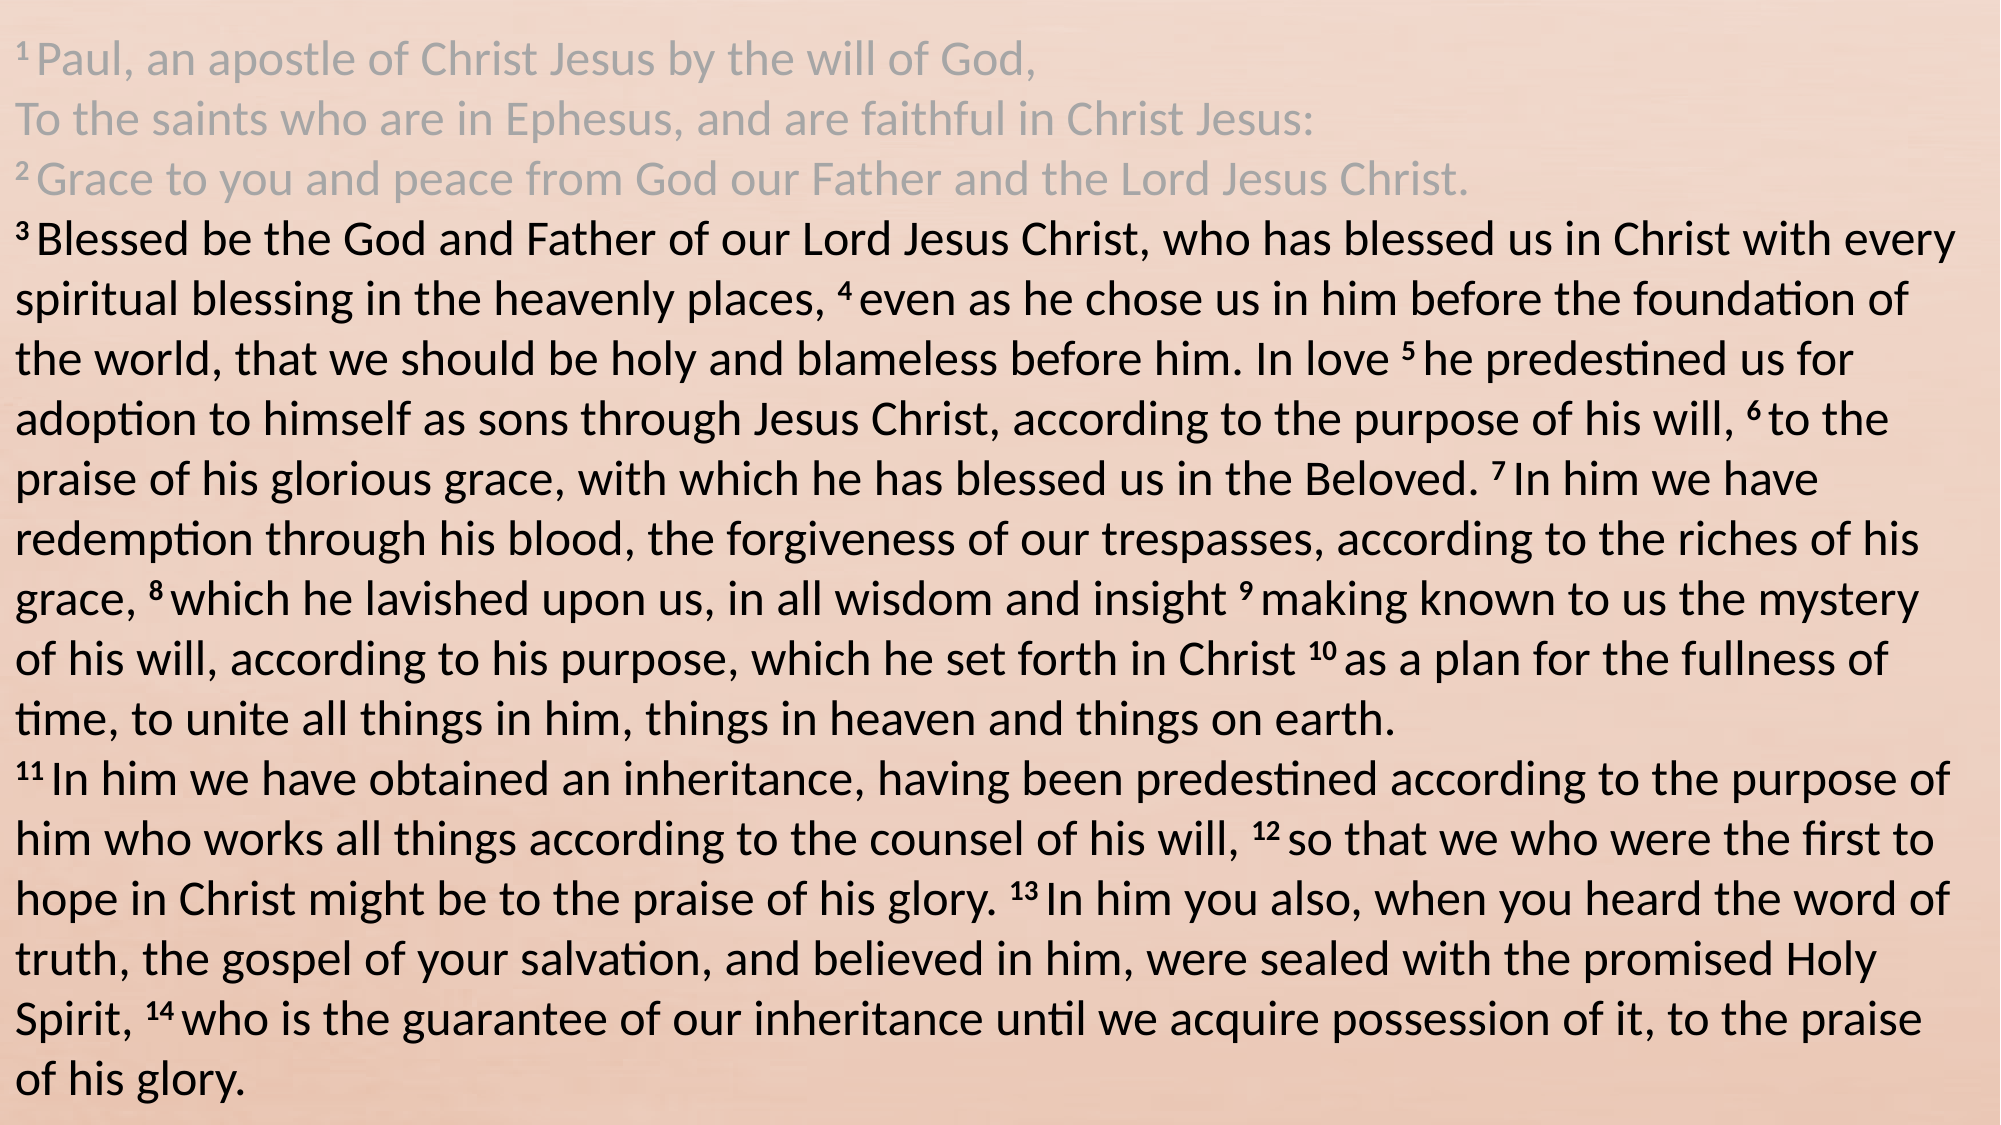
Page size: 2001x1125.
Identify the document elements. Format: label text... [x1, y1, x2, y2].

text_box 1 Paul, an apostle of Christ Jesus by the will of God, To the saints who are in Ephesus, and are faithful in Christ Jesus: 2 Grace to you and peace from God our Father and the Lord Jesus Christ. 3 Blessed be the God and Father of our Lord Jesus Christ, who has blessed us in Christ with every spiritual blessing in the heavenly places, 4 even as he chose us in him before the foundation of the world, that we should be holy and blameless before him. In love 5 he predestined us for adoption to himself as sons through Jesus Christ, according to the purpose of his will, 6 to the praise of his glorious grace, with which he has blessed us in the Beloved. 7 In him we have redemption through his blood, the forgiveness of our trespasses, according to the riches of his grace, 8 which he lavished upon us, in all wisdom and insight 9 making known to us the mystery of his will, according to his purpose, which he set forth in Christ 10 as a plan for the fullness of time, to unite all things in him, things in heaven and things on earth. 11 In him we have obtained an inheritance, having been predestined according to the purpose of him who works all things according to the counsel of his will, 12 so that we who were the first to hope in Christ might be to the praise of his glory. 13 In him you also, when you heard the word of truth, the gospel of your salvation, and believed in him, were sealed with the promised Holy Spirit, 14 who is the guarantee of our inheritance until we acquire possession of it, to the praise of his glory. [0, 18, 1987, 1113]
